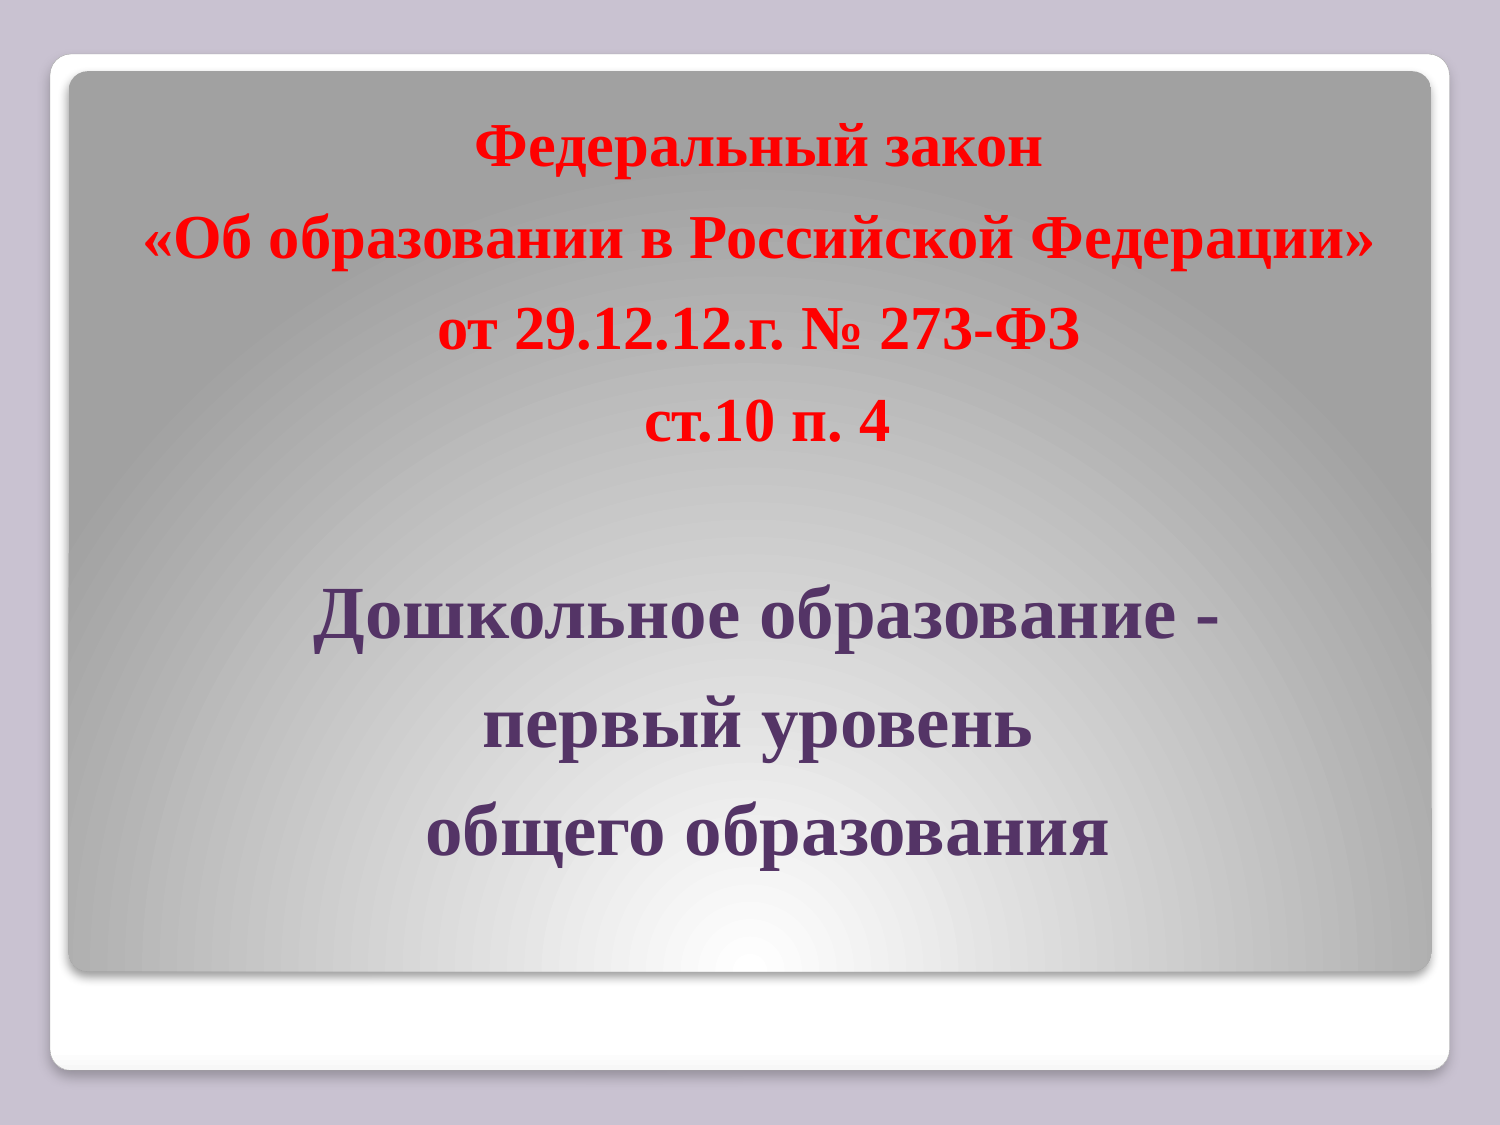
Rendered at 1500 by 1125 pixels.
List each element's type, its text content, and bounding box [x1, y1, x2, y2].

list Федеральный закон «Об образовании в Российской Федерации» от 29.12.12.г. № 273-ФЗ ст.10 п. 4 Дошкольное образование - первый уровень общего образования [53, 78, 1425, 1005]
